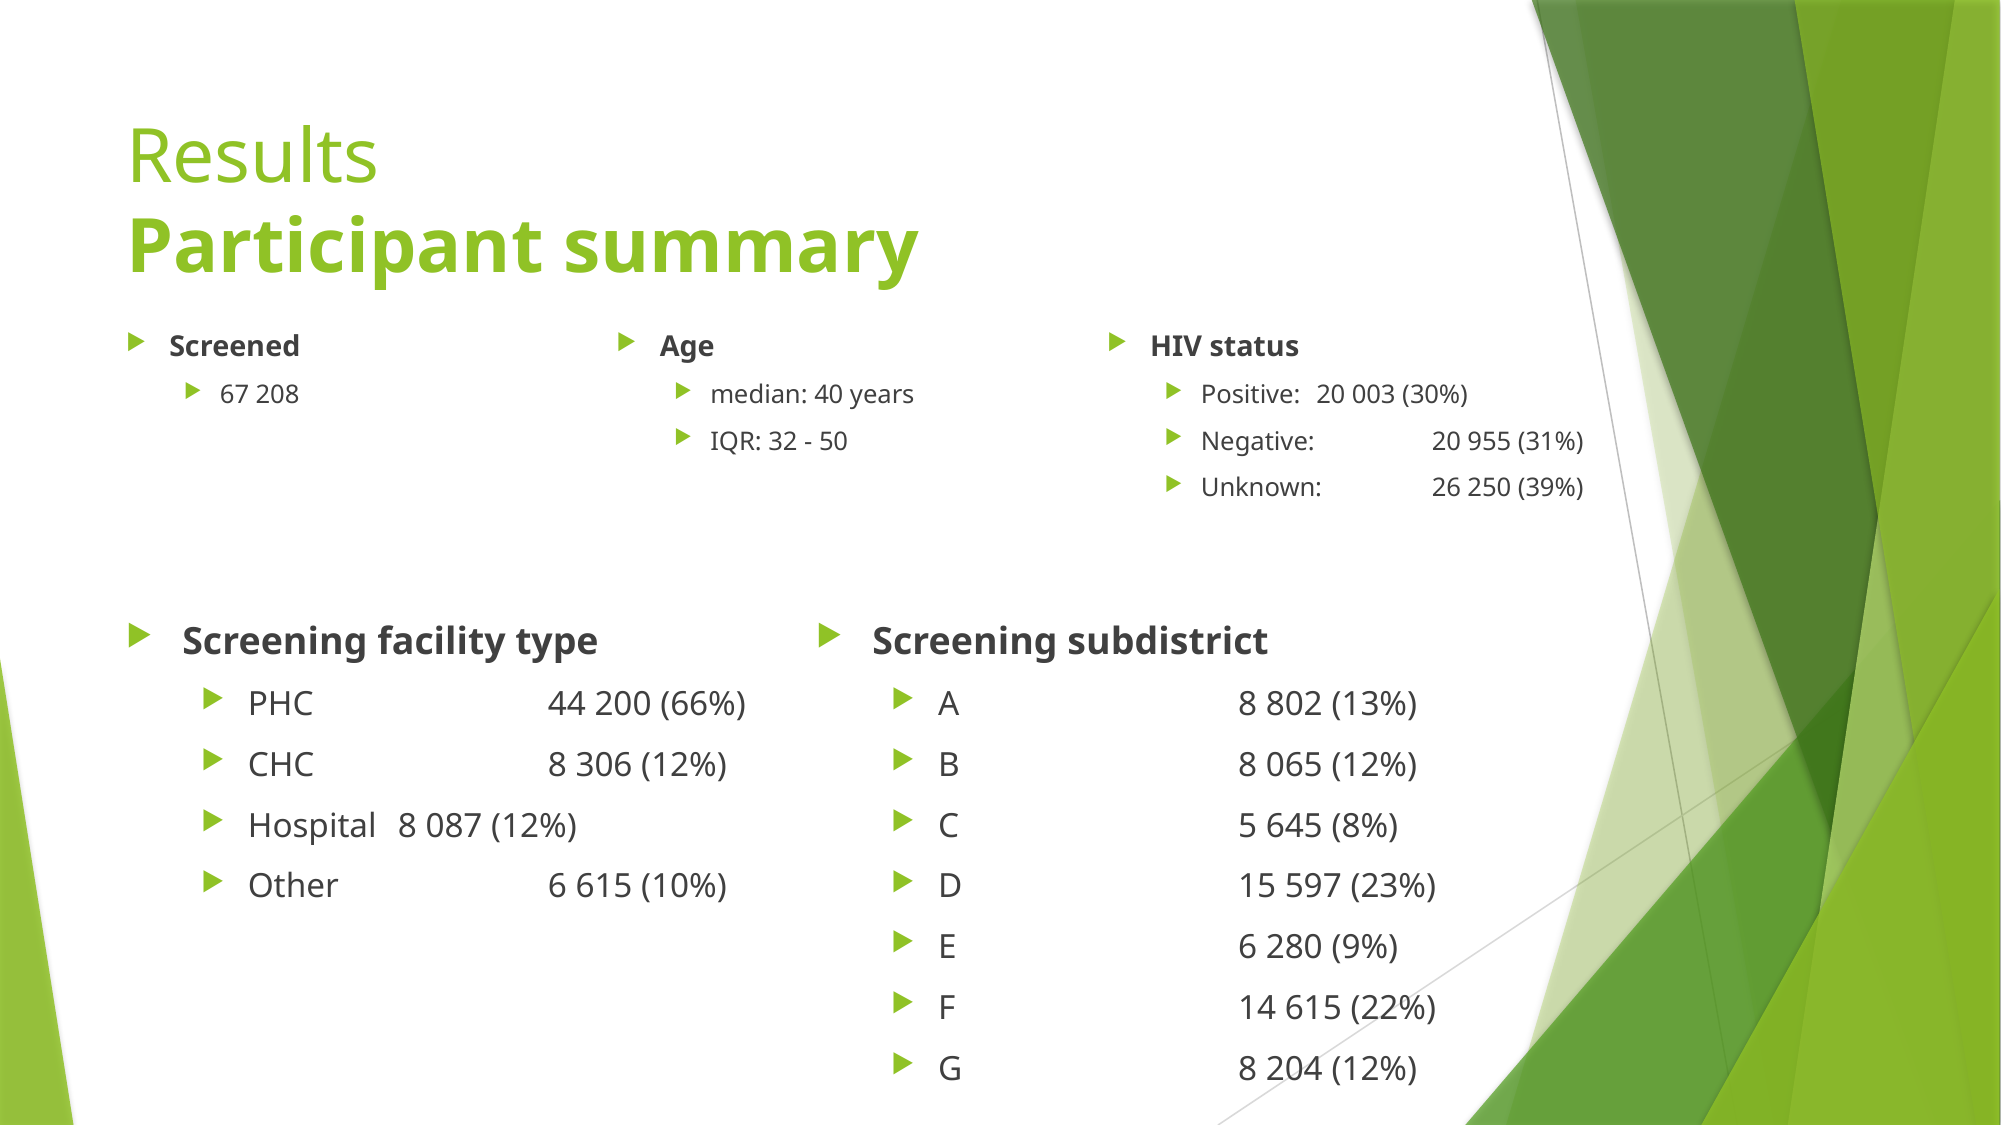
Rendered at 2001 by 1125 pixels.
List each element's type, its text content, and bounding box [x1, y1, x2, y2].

title Results Participant summary [111, 99, 1522, 317]
list Screened 67 208 Age median: 40 years IQR: 32 - 50 HIV status Positive: 20 003 (30%) Negative: 20 955 (31%) Unknown: 26 250 (39%) [111, 319, 1613, 560]
text_box Screening facility type PHC 44 200 (66%) CHC 8 306 (12%) Hospital 8 087 (12%) Other 6 615 (10%) Screening subdistrict A 8 802 (13%) B 8 065 (12%) C 5 645 (8%) D 15 597 (23%) E 6 280 (9%) F 14 615 (22%) G 8 204 (12%) [111, 609, 1522, 1125]
